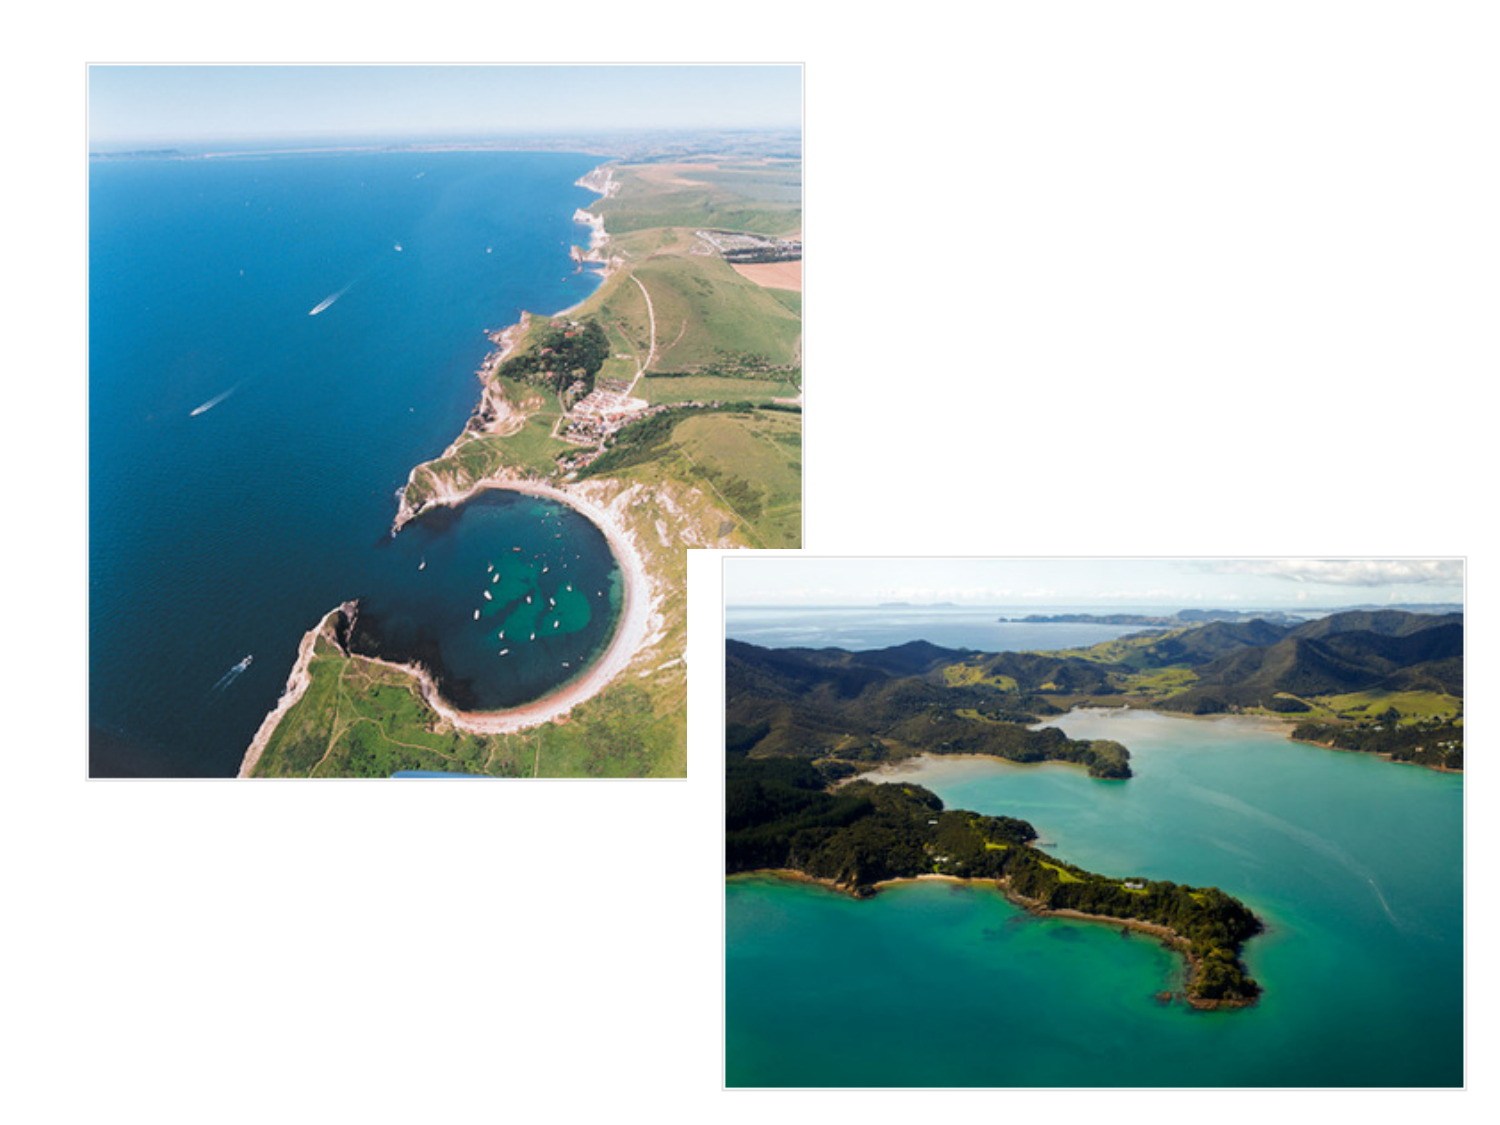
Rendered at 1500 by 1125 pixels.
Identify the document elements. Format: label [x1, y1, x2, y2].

list [49, 48, 836, 791]
picture [687, 549, 1486, 1125]
